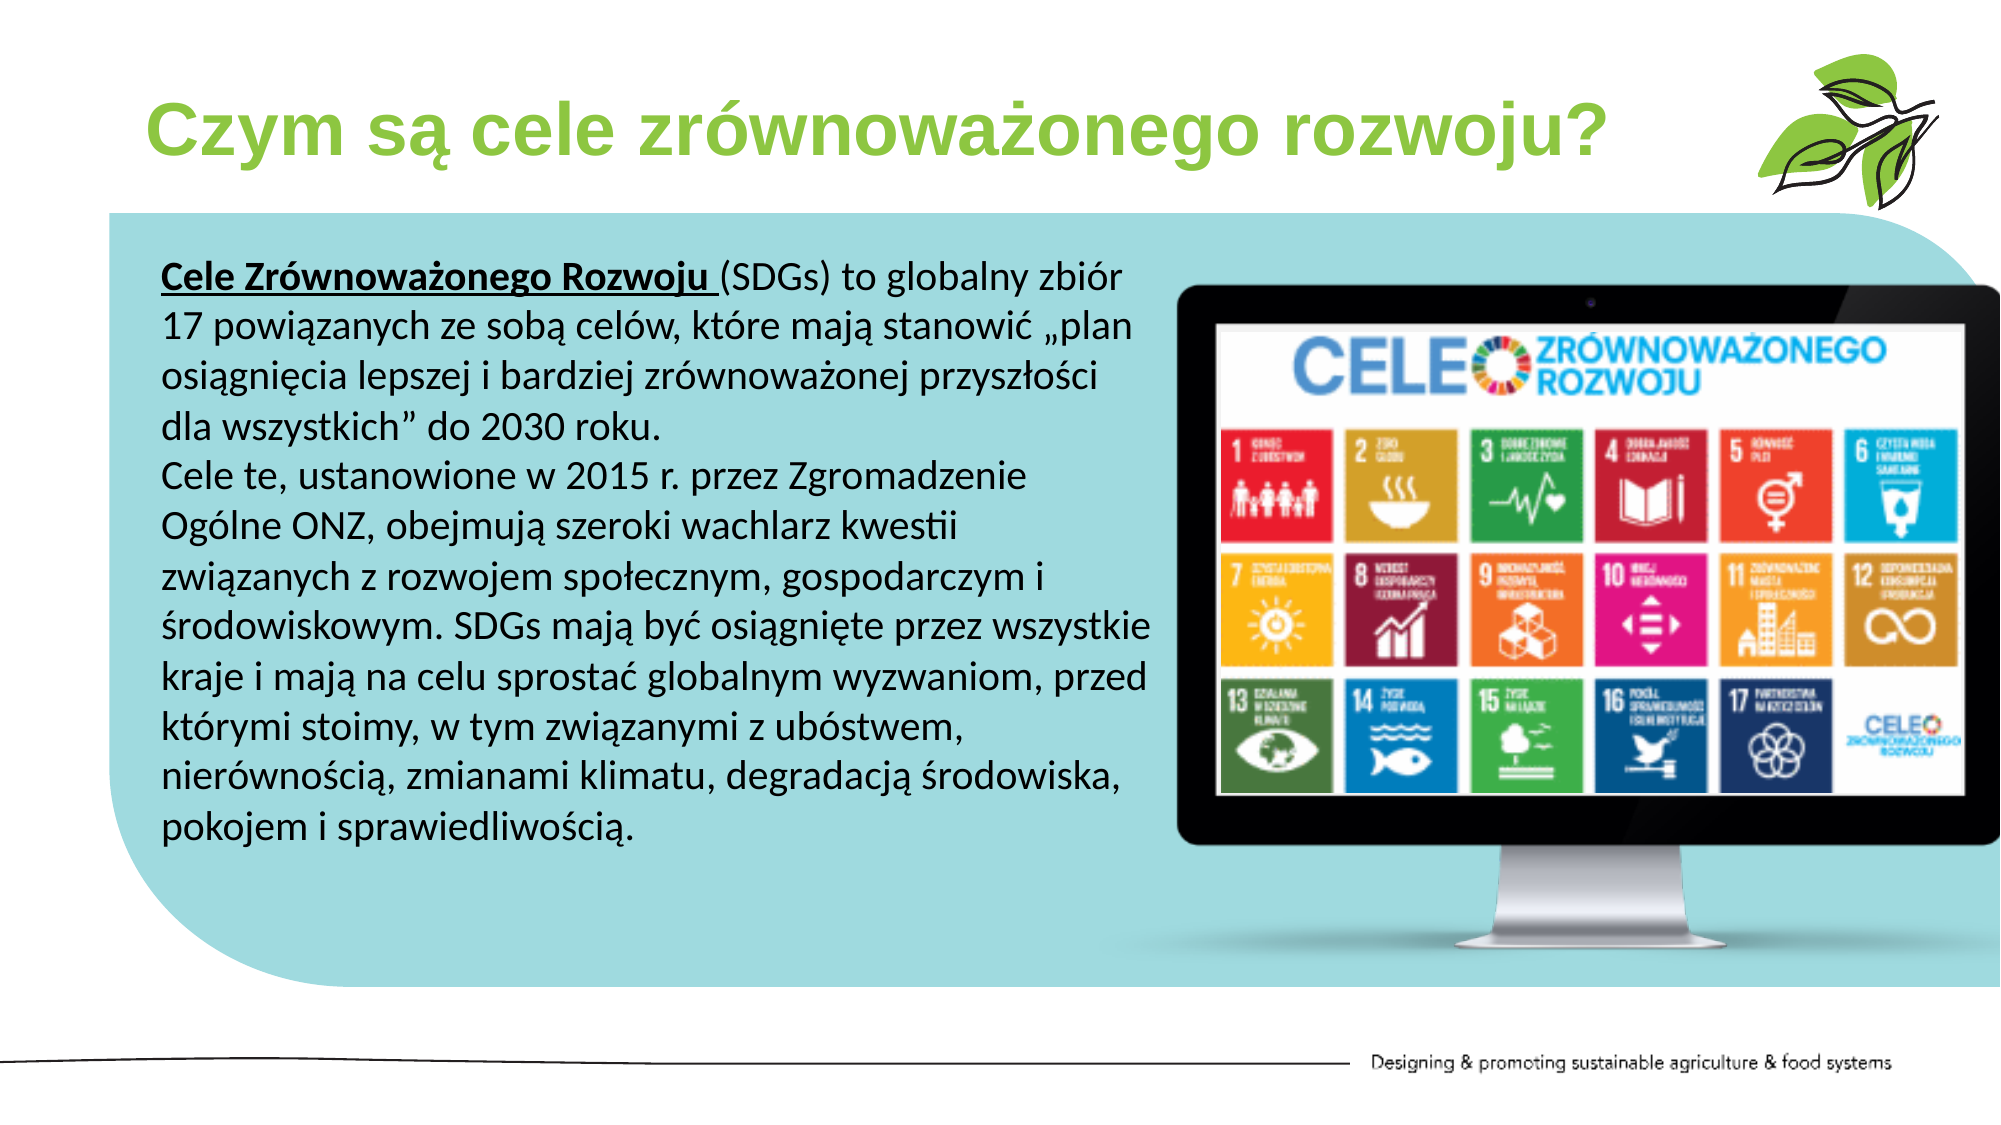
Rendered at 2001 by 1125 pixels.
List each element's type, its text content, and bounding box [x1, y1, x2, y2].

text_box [1768, 42, 1925, 235]
list Cele Zrównoważonego Rozwoju (SDGs) to globalny zbiór 17 powiązanych ze sobą celów, które mają stanowić „plan osiągnięcia lepszej i bardziej zrównoważonej przyszłości dla wszystkich” do 2030 roku. Cele te, ustanowione w 2015 r. przez Zgromadzenie Ogólne ONZ, obejmują szeroki wachlarz kwestii związanych z rozwojem społecznym, gospodarczym i środowiskowym. SDGs mają być osiągnięte przez wszystkie kraje i mają na celu sprostać globalnym wyzwaniom, przed którymi stoimy, w tym związanymi z ubóstwem, nierównością, zmianami klimatu, degradacją środowiska, pokojem i sprawiedliwością. [146, 240, 1059, 907]
picture [1060, 240, 2000, 1011]
list Czym są cele zrównoważonego rozwoju? [130, 72, 1763, 205]
picture [1332, 1045, 1914, 1088]
